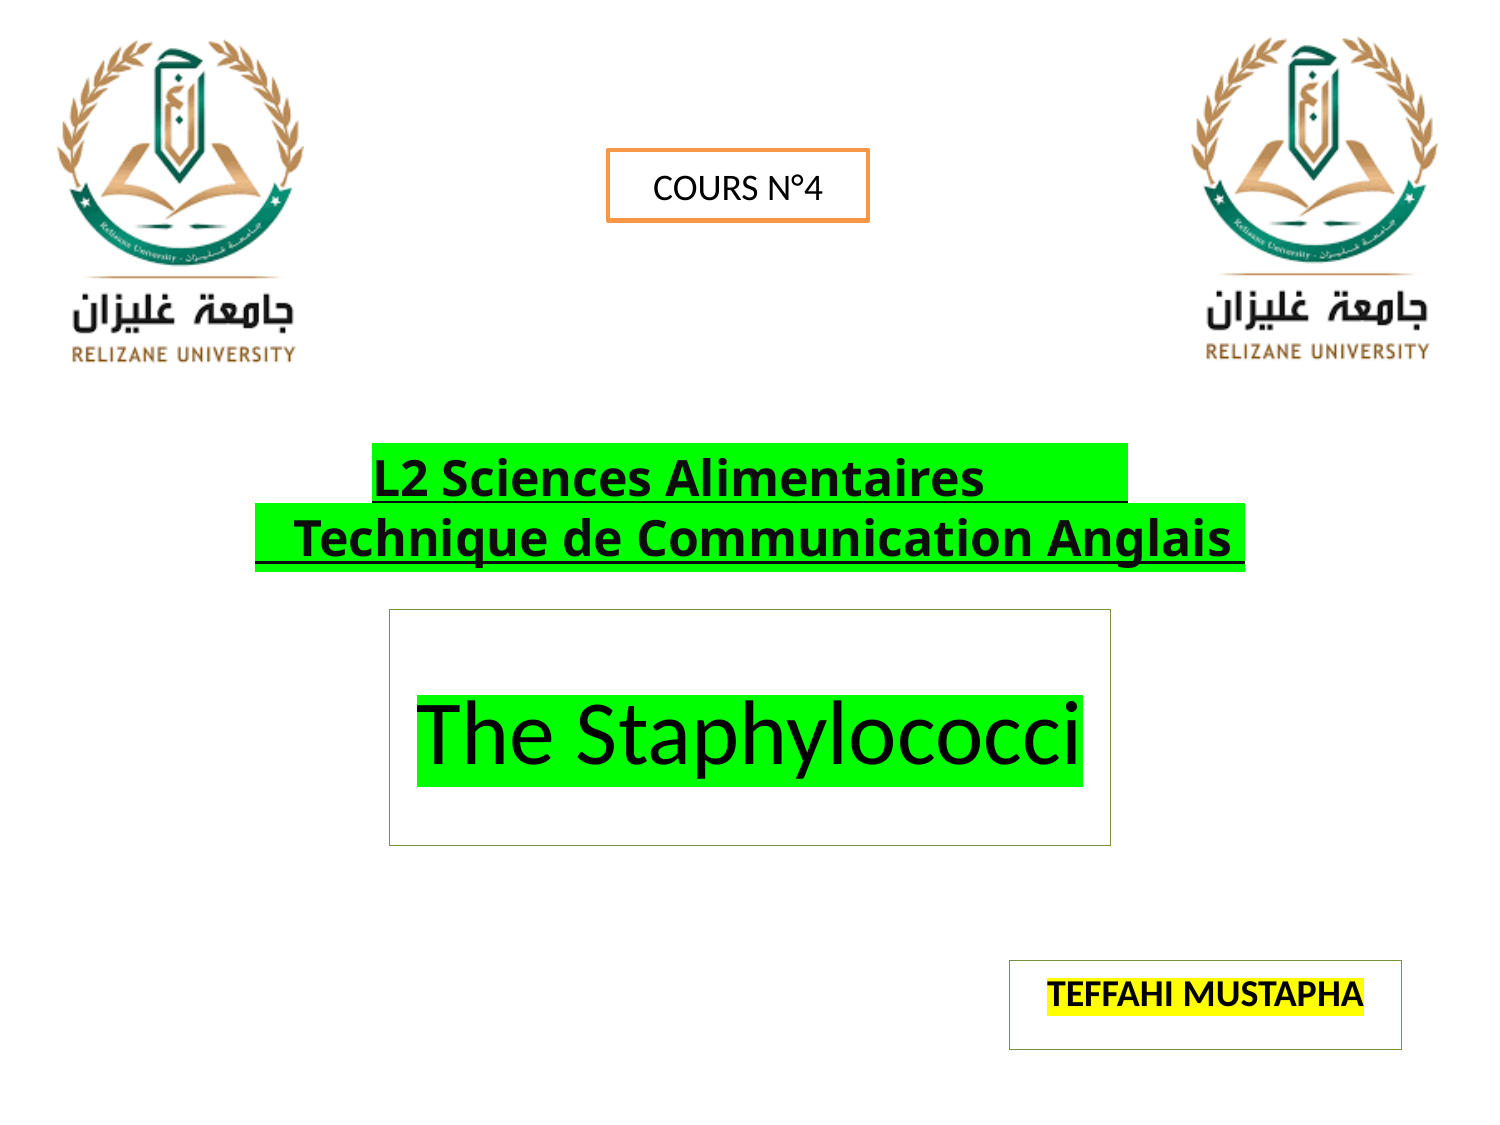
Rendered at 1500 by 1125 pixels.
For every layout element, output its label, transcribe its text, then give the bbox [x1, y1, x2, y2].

text_box COURS N°4 [606, 148, 870, 223]
picture [0, 2, 373, 375]
picture [1134, 0, 1500, 372]
text_box L2 Sciences Alimentaires Technique de Communication Anglais [35, 439, 1465, 575]
title The Staphylococci [389, 609, 1111, 846]
subtitle TEFFAHI MUSTAPHA [1009, 960, 1402, 1050]
